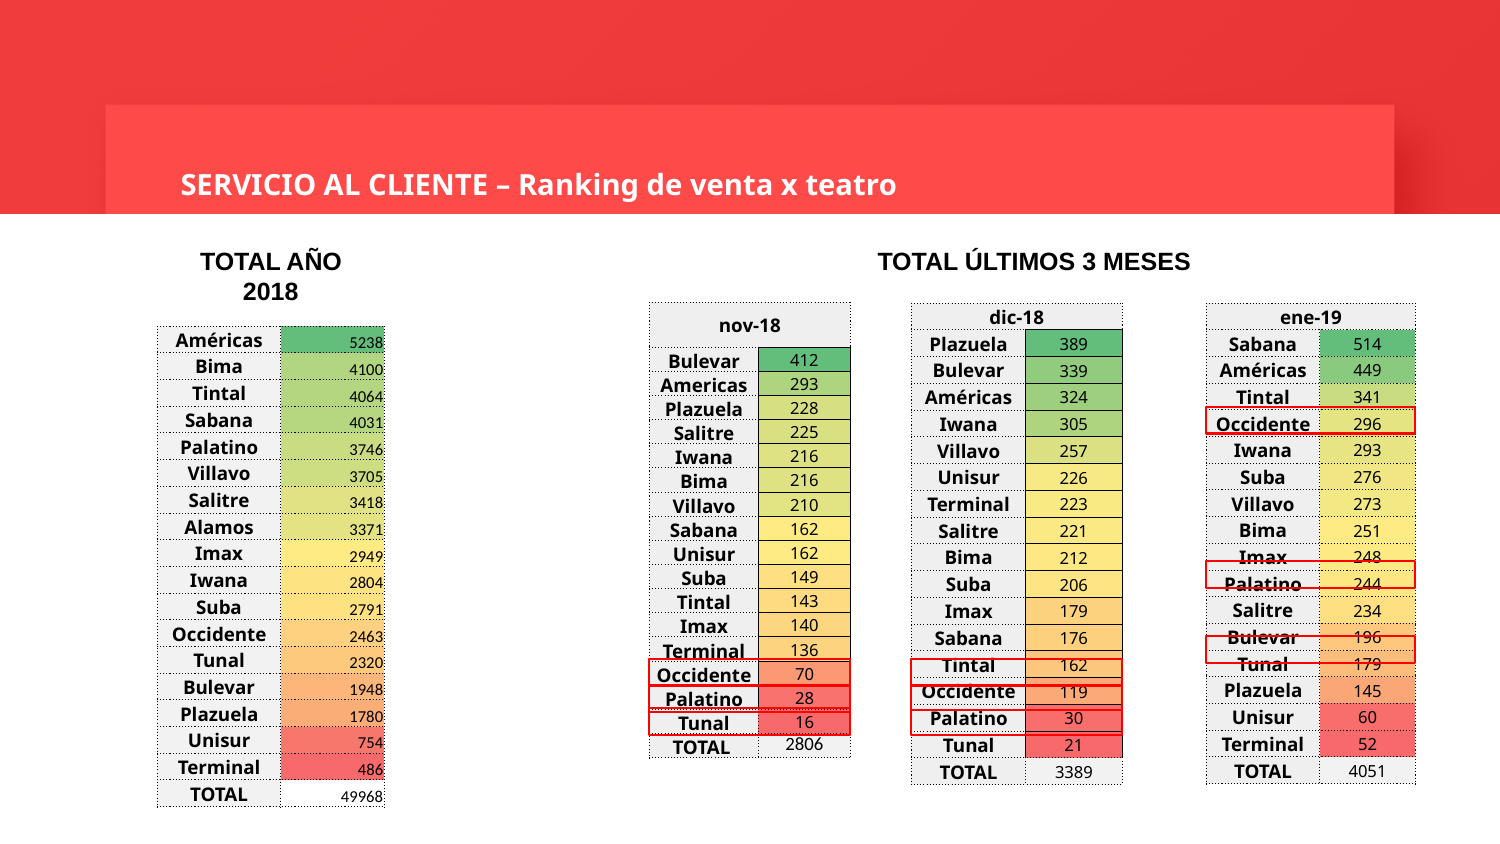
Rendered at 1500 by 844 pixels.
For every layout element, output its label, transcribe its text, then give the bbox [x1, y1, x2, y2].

text_box [647, 657, 853, 688]
table_cell TOTAL [911, 758, 1026, 785]
table_cell 293 [759, 372, 850, 395]
table_header nov-18 [649, 302, 850, 347]
table_cell 4031 [281, 406, 384, 433]
table_cell 206 [1026, 571, 1122, 597]
table_cell 341 [1320, 383, 1415, 405]
table_cell 248 [1320, 543, 1415, 559]
table_cell Suba [157, 593, 281, 620]
table_cell 149 [759, 565, 850, 588]
table_cell Tunal [157, 646, 281, 673]
table_cell Tintal [157, 380, 281, 406]
table_cell Plazuela [649, 395, 758, 420]
table_cell 179 [1320, 665, 1415, 677]
title SERVICIO AL CLIENTE – Ranking de venta x teatro [165, 106, 1336, 217]
table_cell 179 [1026, 598, 1122, 624]
table_cell Iwana [911, 410, 1025, 437]
table_cell 196 [1320, 623, 1415, 634]
table_cell 225 [759, 420, 850, 443]
table_cell Salitre [911, 517, 1025, 544]
table_cell 244 [1320, 590, 1415, 597]
table_cell Tintal [1206, 383, 1320, 405]
table_cell 162 [759, 541, 850, 564]
table_cell Américas [911, 383, 1025, 410]
table_cell Bulevar [1206, 623, 1320, 634]
table_cell Unisur [911, 464, 1025, 490]
table_cell 143 [759, 589, 850, 612]
table_cell Palatino [1206, 590, 1320, 597]
table_cell 145 [1320, 677, 1415, 703]
table_cell Sabana [1206, 330, 1320, 356]
table_cell 486 [281, 753, 384, 780]
table_cell 2949 [281, 540, 384, 566]
text_box [909, 688, 1124, 708]
table_cell Terminal [157, 753, 281, 780]
table_cell Terminal [1206, 730, 1320, 757]
table_cell 2806 [758, 737, 850, 758]
table_cell 2804 [281, 566, 384, 593]
table_cell Tintal [911, 651, 1025, 657]
table_cell 449 [1320, 356, 1415, 383]
table_cell Bima [911, 544, 1025, 571]
table_cell Salitre [649, 420, 758, 444]
table_cell 140 [759, 613, 850, 636]
table_cell 21 [1026, 737, 1122, 758]
text_box TOTAL ÚLTIMOS 3 MESES [637, 238, 1432, 284]
table_cell 3389 [1026, 758, 1122, 785]
table_cell 216 [759, 468, 850, 492]
text_box [647, 688, 853, 706]
table_cell Palatino [157, 433, 281, 460]
table_cell Tunal [911, 737, 1025, 758]
table_cell 3705 [281, 460, 384, 486]
table_cell Alamos [157, 513, 281, 540]
table_cell Unisur [649, 540, 758, 564]
table_header Américas [157, 326, 281, 353]
table_cell 4051 [1320, 757, 1415, 784]
table_cell Suba [911, 571, 1025, 597]
table_cell Iwana [157, 566, 281, 593]
table_cell Occidente [157, 620, 281, 646]
table_cell Terminal [911, 490, 1025, 517]
table_cell Unisur [157, 727, 281, 753]
table_cell 514 [1320, 330, 1415, 356]
table_cell 4100 [281, 353, 384, 380]
table_cell Imax [649, 613, 758, 637]
table_cell 228 [759, 396, 850, 419]
table_header 5238 [281, 326, 384, 353]
text_box [1204, 405, 1417, 436]
table_cell 2791 [281, 593, 384, 620]
table_cell 52 [1320, 730, 1415, 757]
table_cell 226 [1026, 464, 1122, 490]
table_cell 251 [1320, 517, 1415, 543]
table_cell Imax [1206, 543, 1320, 559]
table_cell Américas [1206, 356, 1320, 383]
table_cell Villavo [911, 437, 1025, 464]
table_cell Tunal [1206, 665, 1320, 677]
table_cell Plazuela [157, 700, 281, 727]
table_cell Iwana [649, 444, 758, 468]
table_cell Bulevar [157, 673, 281, 700]
table_cell Suba [649, 564, 758, 589]
table_cell Plazuela [1206, 677, 1320, 703]
table_cell Terminal [649, 637, 758, 657]
table_cell 4064 [281, 380, 384, 406]
table_cell 293 [1320, 437, 1415, 463]
table_cell Imax [911, 597, 1025, 624]
table_cell TOTAL [157, 780, 281, 807]
table_cell 210 [759, 493, 850, 516]
table_cell Plazuela [911, 330, 1025, 357]
table_cell 176 [1026, 625, 1122, 650]
text_box [0, 214, 1500, 844]
table_cell 60 [1320, 703, 1415, 730]
table_cell 389 [1026, 330, 1122, 356]
table_cell 212 [1026, 544, 1122, 570]
table_cell Bulevar [911, 357, 1025, 383]
table_cell 305 [1026, 411, 1122, 436]
table_header ene-19 [1206, 303, 1415, 330]
table_cell 234 [1320, 597, 1415, 623]
text_box [909, 657, 1124, 688]
table_cell 221 [1026, 518, 1122, 543]
table_cell Suba [1206, 463, 1320, 490]
table_cell Sabana [649, 516, 758, 540]
table_cell 1780 [281, 700, 384, 727]
table_cell 3746 [281, 433, 384, 460]
table_cell Salitre [157, 486, 281, 513]
table_cell 162 [759, 517, 850, 540]
table_cell Sabana [157, 406, 281, 433]
table_cell 276 [1320, 463, 1415, 490]
table_cell 2463 [281, 620, 384, 646]
table_cell Sabana [911, 624, 1025, 651]
text_box [1204, 634, 1417, 665]
table_cell Bulevar [649, 347, 758, 371]
table_header dic-18 [911, 303, 1122, 330]
text_box [1204, 559, 1417, 590]
table_cell Bima [1206, 517, 1320, 543]
table_cell 339 [1026, 357, 1122, 383]
table_cell 754 [281, 727, 384, 753]
table_cell Villavo [157, 460, 281, 486]
table_cell Villavo [649, 492, 758, 516]
text_box TOTAL AÑO 2018 [165, 238, 377, 313]
table_cell 216 [759, 444, 850, 467]
table_cell 136 [759, 637, 850, 657]
table_cell 223 [1026, 491, 1122, 517]
text_box [909, 708, 1124, 737]
table_cell TOTAL [1206, 757, 1320, 784]
text_box [647, 706, 853, 737]
table_cell 3418 [281, 486, 384, 513]
table_cell Imax [157, 540, 281, 566]
table_cell Bima [649, 468, 758, 492]
table_cell 3371 [281, 513, 384, 540]
table_cell Salitre [1206, 597, 1320, 623]
table_cell Unisur [1206, 703, 1320, 730]
table_cell Tintal [649, 589, 758, 613]
table_cell 257 [1026, 437, 1122, 463]
table_cell 273 [1320, 490, 1415, 517]
table_cell Villavo [1206, 490, 1320, 517]
table_cell 49968 [281, 780, 384, 807]
table_cell 162 [1026, 651, 1122, 657]
table_cell 1948 [281, 673, 384, 700]
table_cell Bima [157, 353, 281, 380]
table_cell TOTAL [649, 737, 758, 758]
table_cell 324 [1026, 384, 1122, 410]
table_cell Iwana [1206, 437, 1320, 463]
table_cell Americas [649, 371, 758, 395]
table_cell 412 [759, 348, 850, 371]
table_cell 2320 [281, 646, 384, 673]
